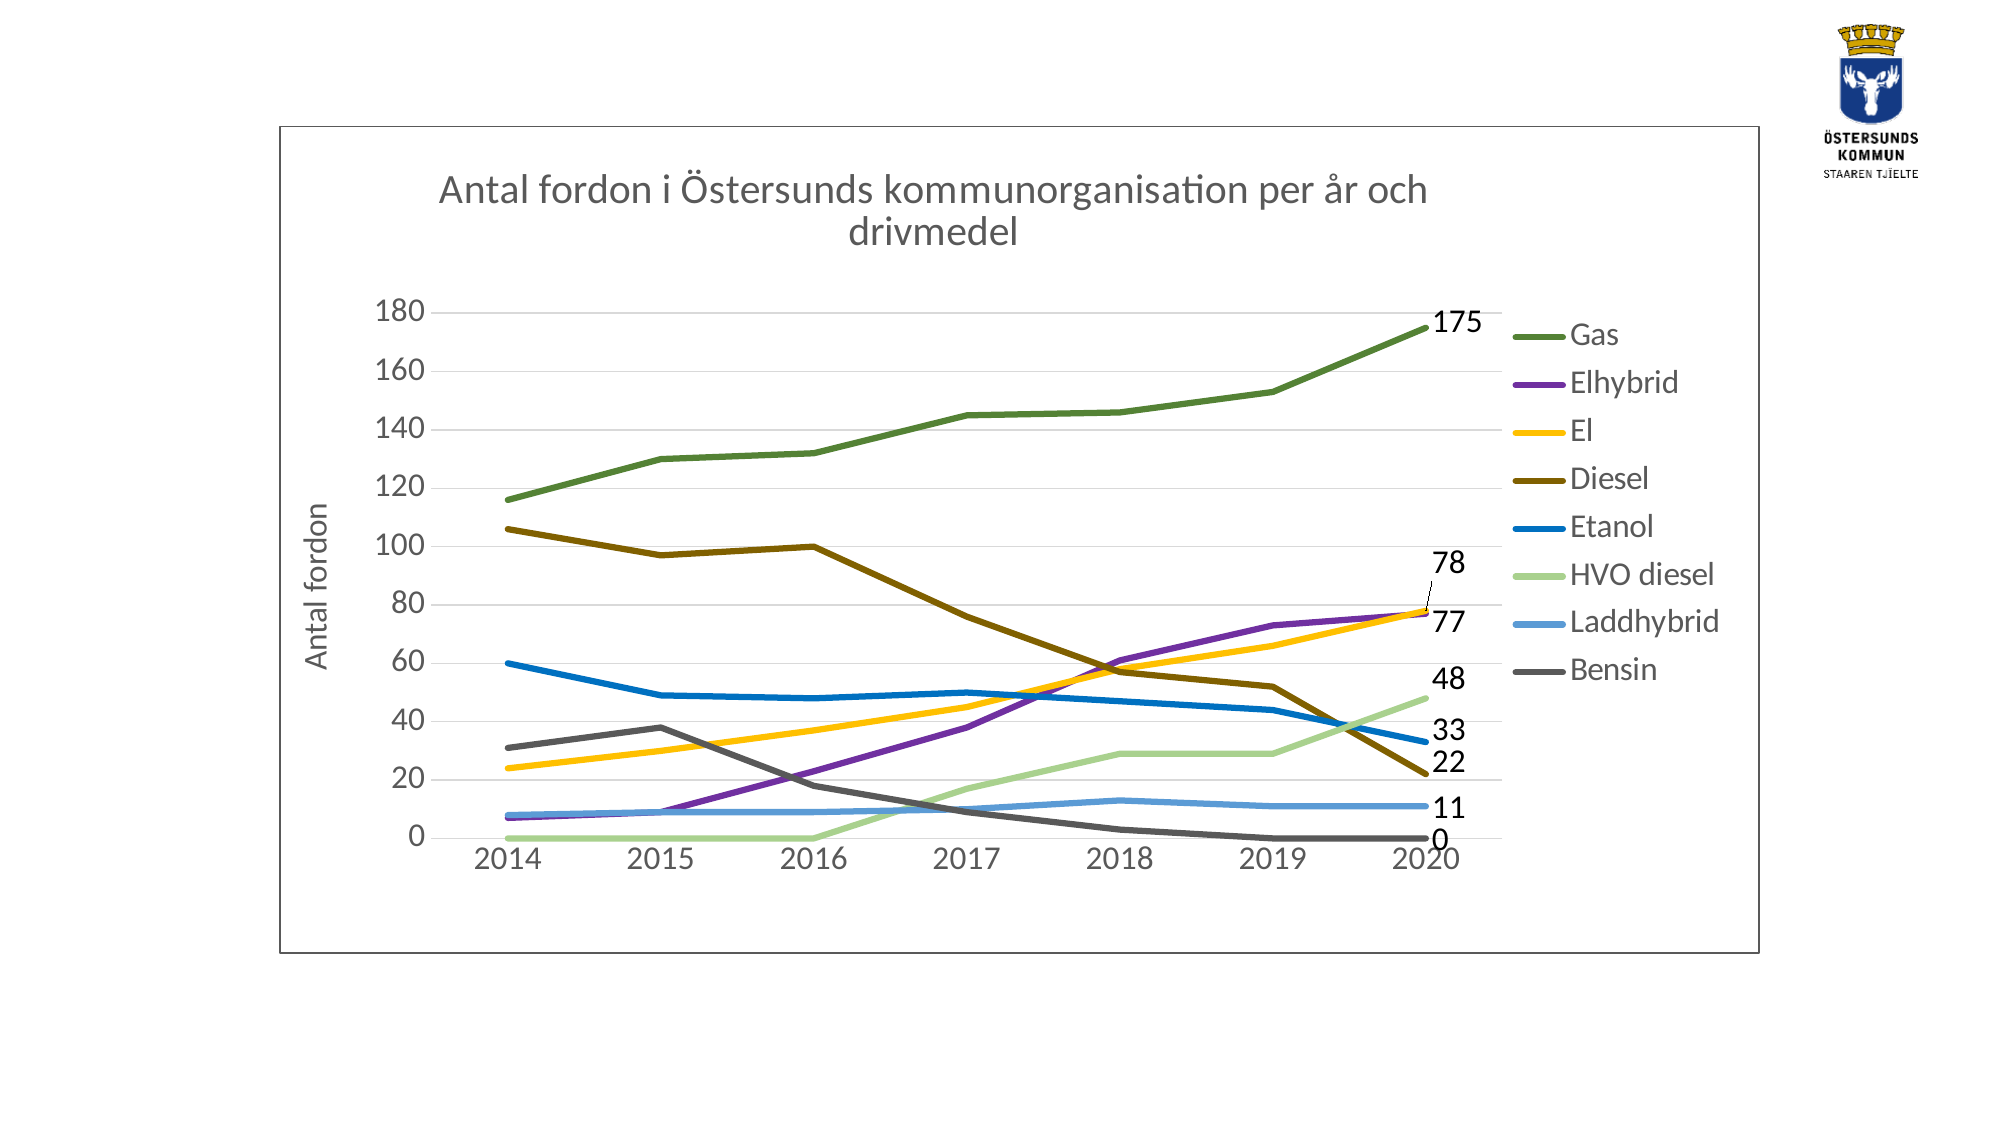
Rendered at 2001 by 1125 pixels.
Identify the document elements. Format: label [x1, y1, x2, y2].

chart [279, 125, 1760, 954]
text_box [1801, 0, 1942, 205]
